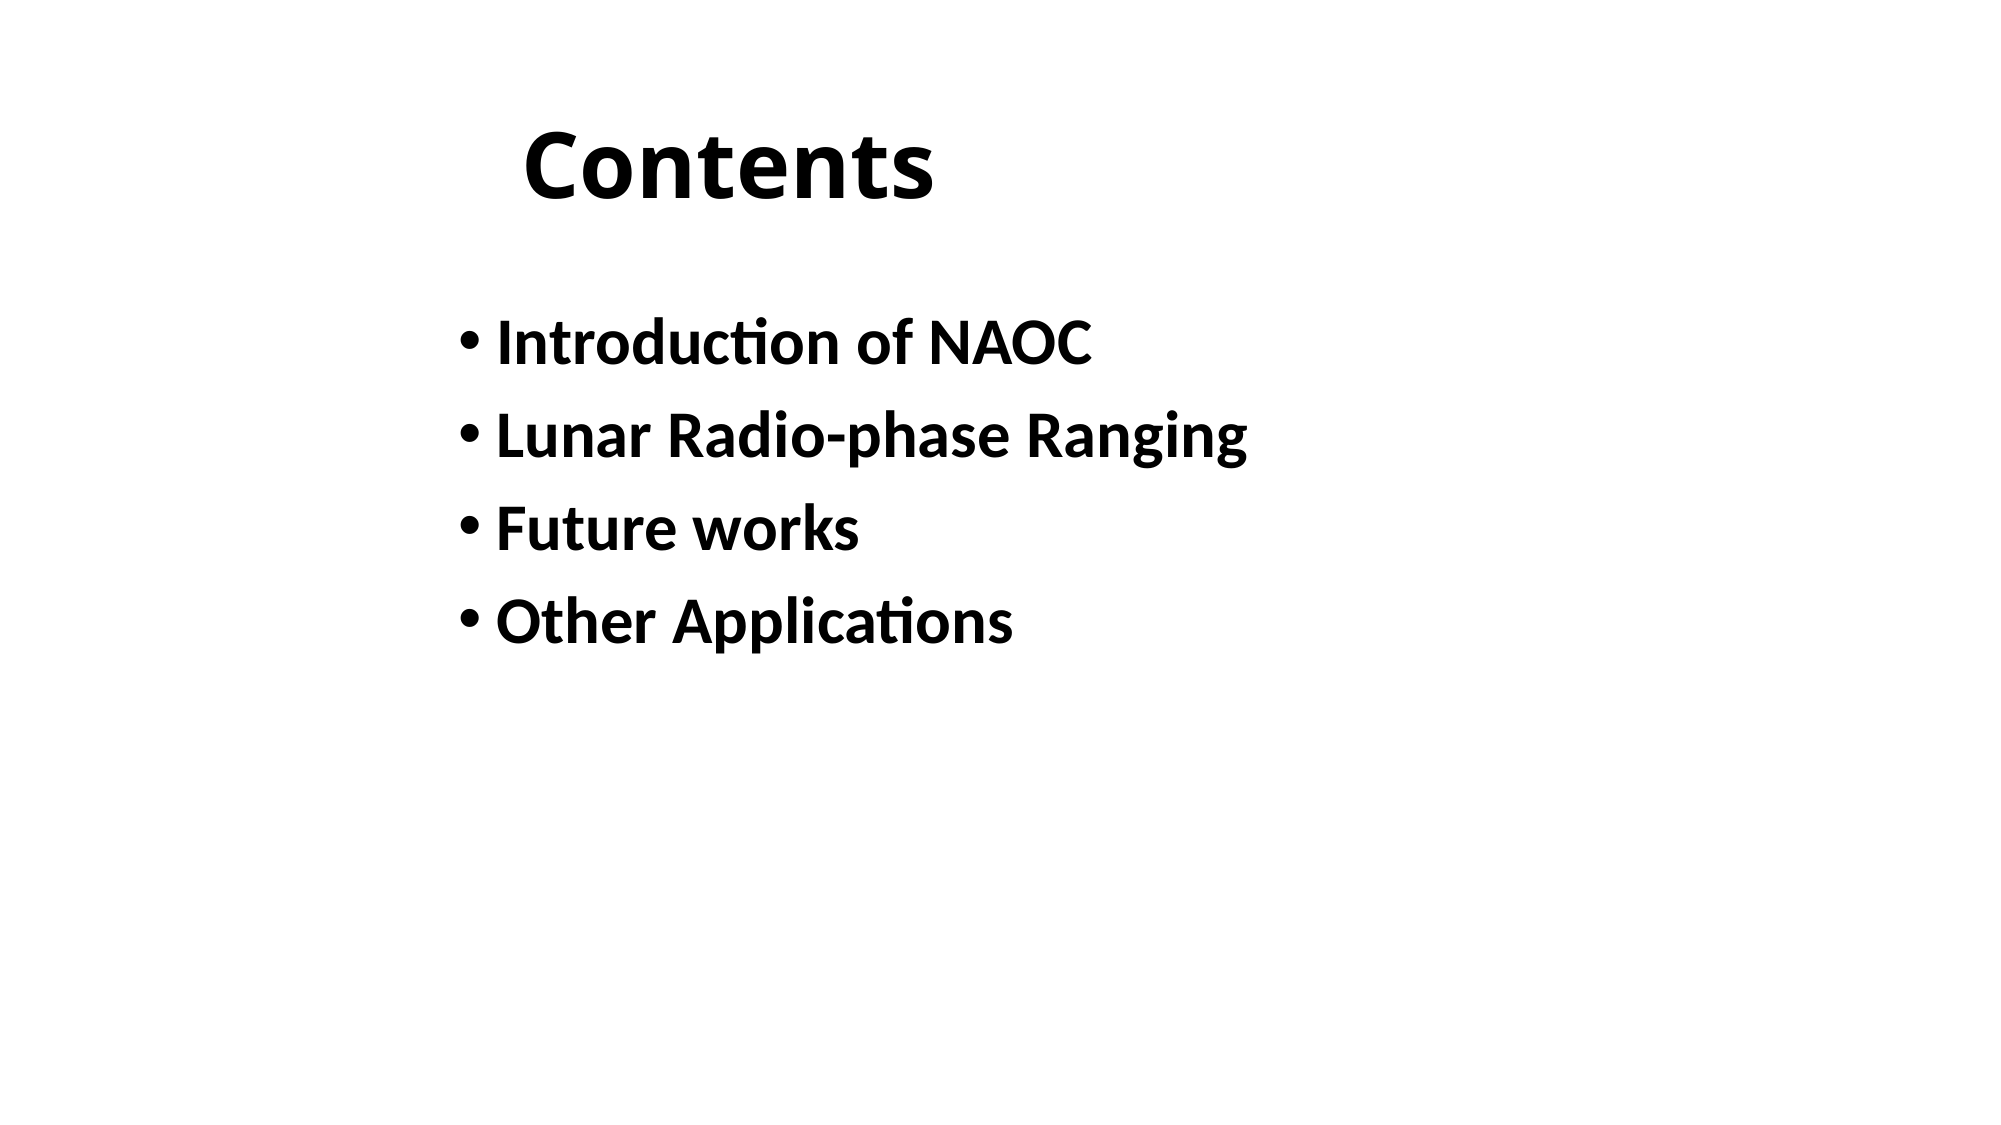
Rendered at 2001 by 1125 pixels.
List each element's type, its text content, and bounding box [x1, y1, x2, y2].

list Introduction of NAOC Lunar Radio-phase Ranging Future works Other Applications [443, 299, 1863, 1014]
title Contents [506, 59, 1863, 278]
